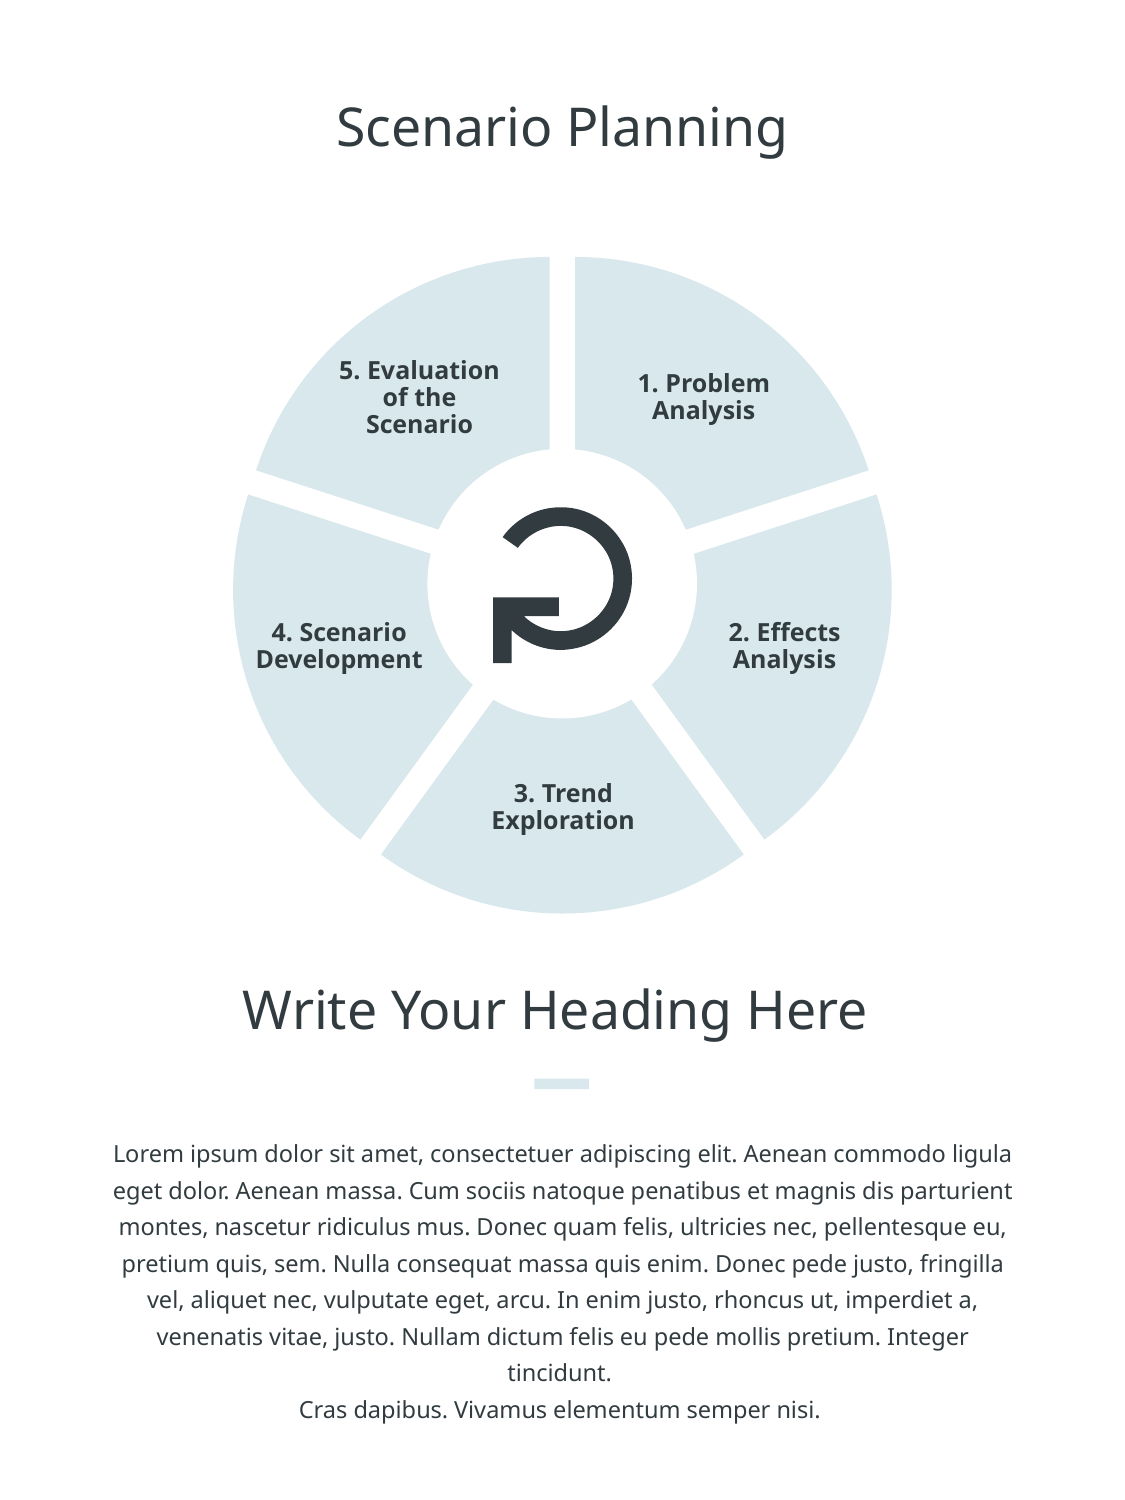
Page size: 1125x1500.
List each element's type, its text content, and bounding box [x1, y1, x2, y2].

text_box Scenario Planning [109, 104, 1016, 157]
text_box Lorem ipsum dolor sit amet, consectetuer adipiscing elit. Aenean commodo ligula eget dolor. Aenean massa. Cum sociis natoque penatibus et magnis dis parturient montes, nascetur ridiculus mus. Donec quam felis, ultricies nec, pellentesque eu, pretium quis, sem. Nulla consequat massa quis enim. Donec pede justo, fringilla vel, aliquet nec, vulputate eget, arcu. In enim justo, rhoncus ut, imperdiet a, venenatis vitae, justo. Nullam dictum felis eu pede mollis pretium. Integer tincidunt. Cras dapibus. Vivamus elementum semper nisi. [106, 1130, 1019, 1423]
chart [227, 249, 898, 919]
text_box Write Your Heading Here [105, 988, 1020, 1041]
